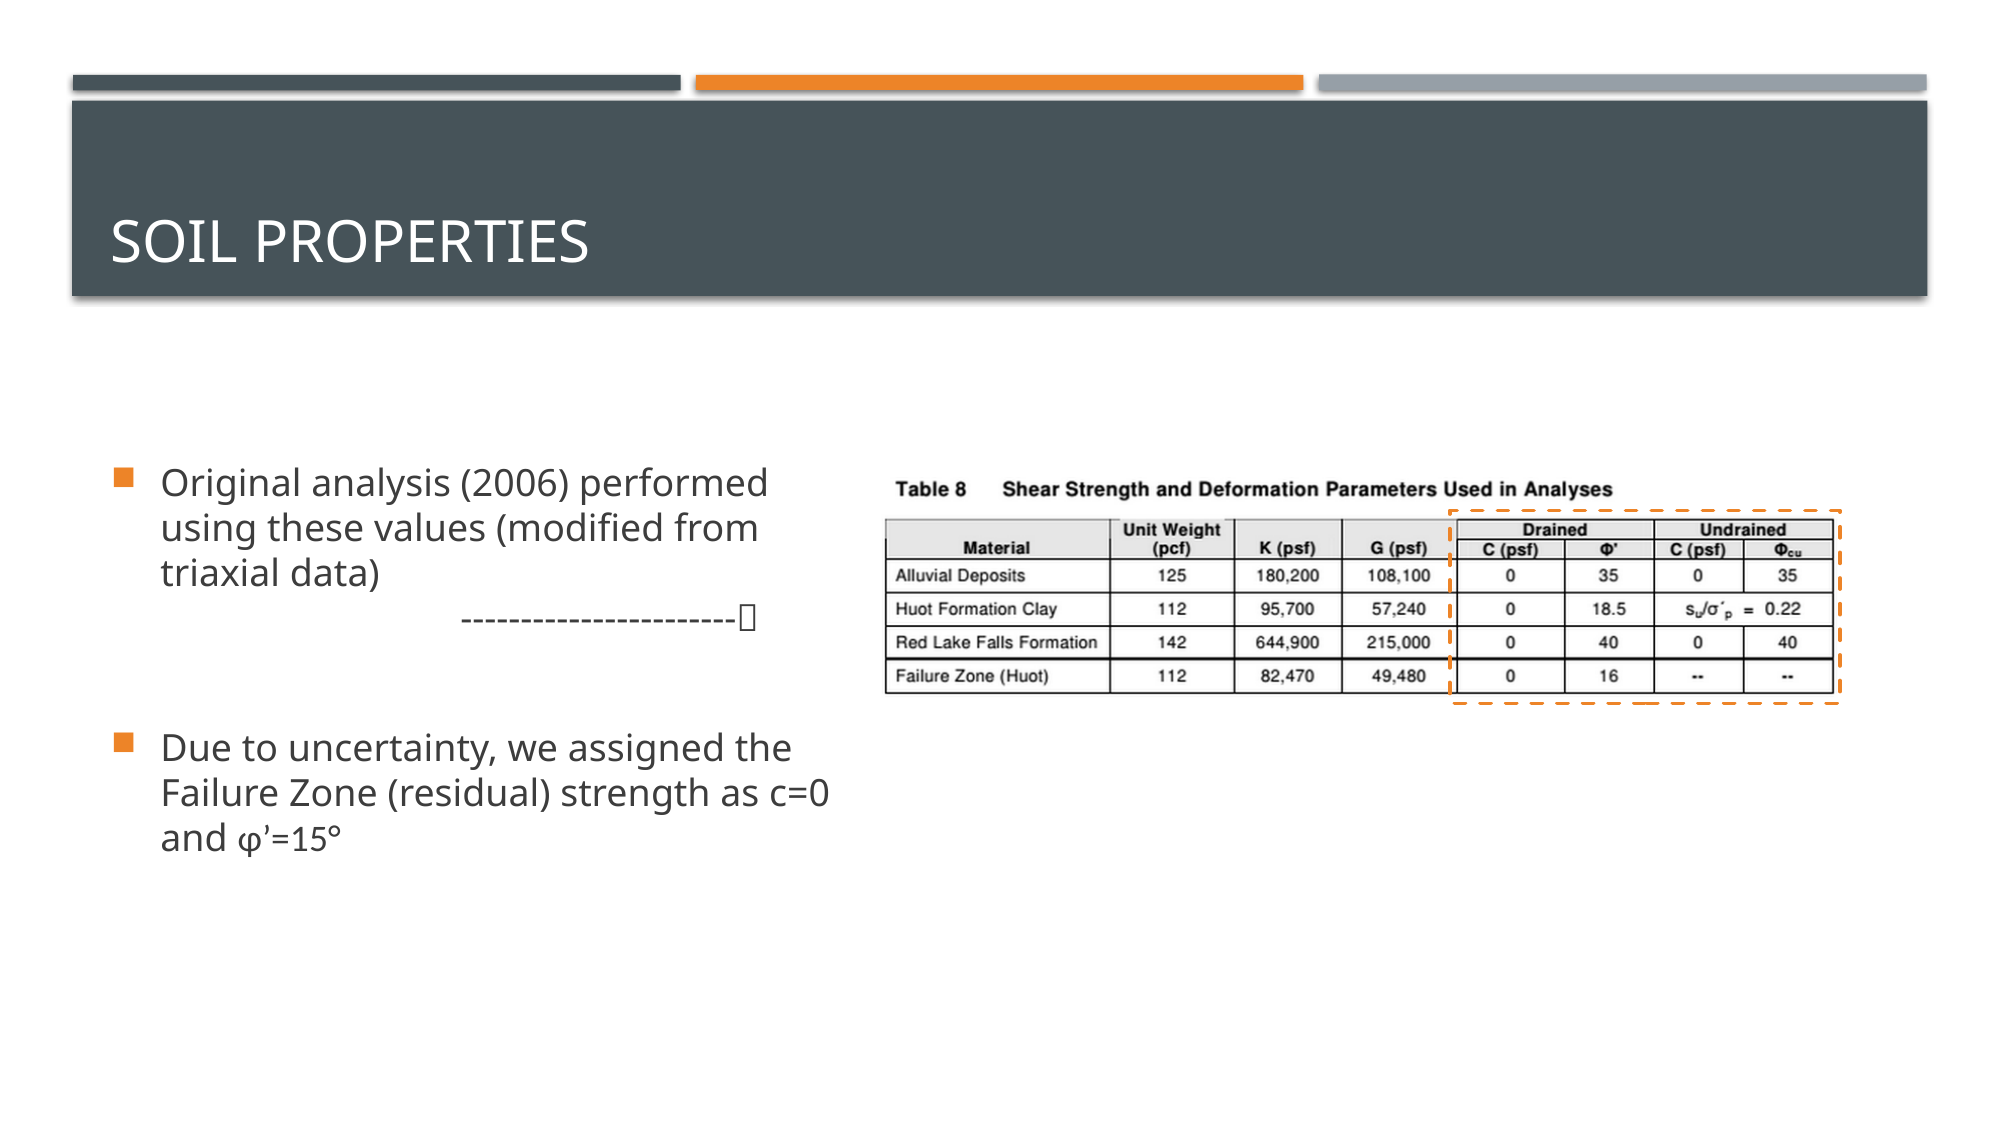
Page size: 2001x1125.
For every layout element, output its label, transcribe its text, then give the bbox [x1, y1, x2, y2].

title Soil Properties [95, 115, 1905, 282]
list Original analysis (2006) performed using these values (modified from triaxial data) ----------------------- Due to uncertainty, we assigned the Failure Zone (residual) strength as c=0 and φ’=15° [95, 357, 880, 962]
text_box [876, 463, 1849, 704]
